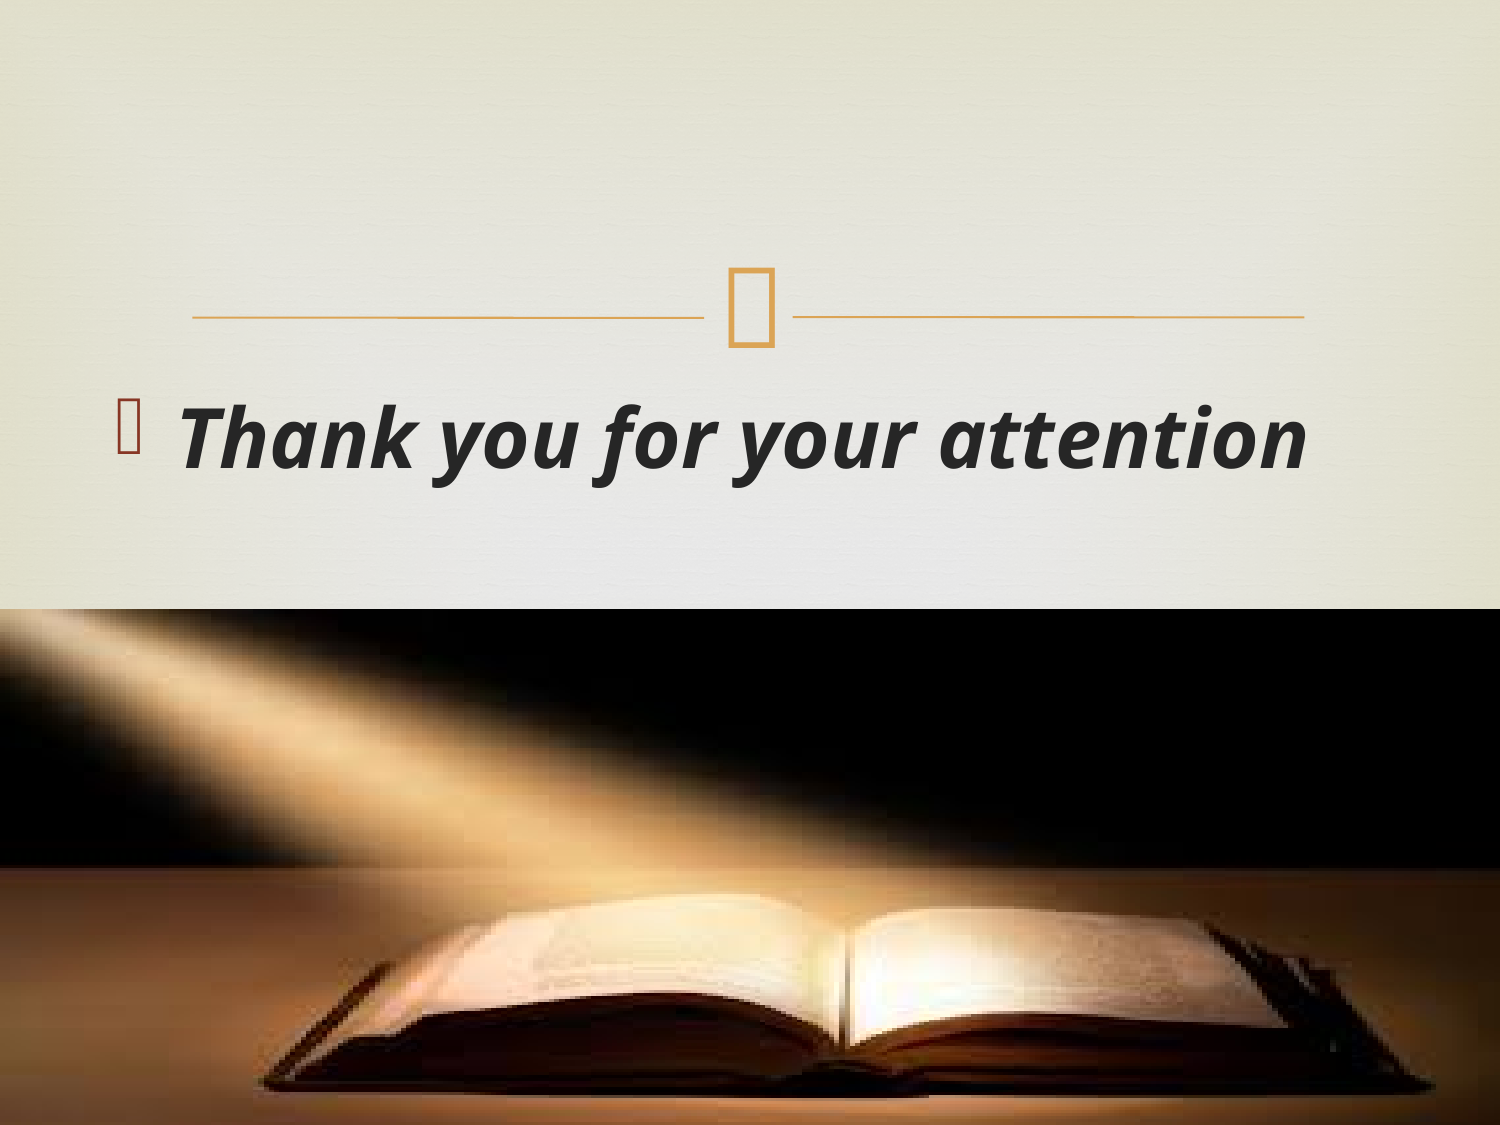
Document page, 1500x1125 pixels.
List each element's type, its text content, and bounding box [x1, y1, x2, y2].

list Thank you for your attention [88, 160, 1360, 607]
picture [0, 609, 1500, 1125]
